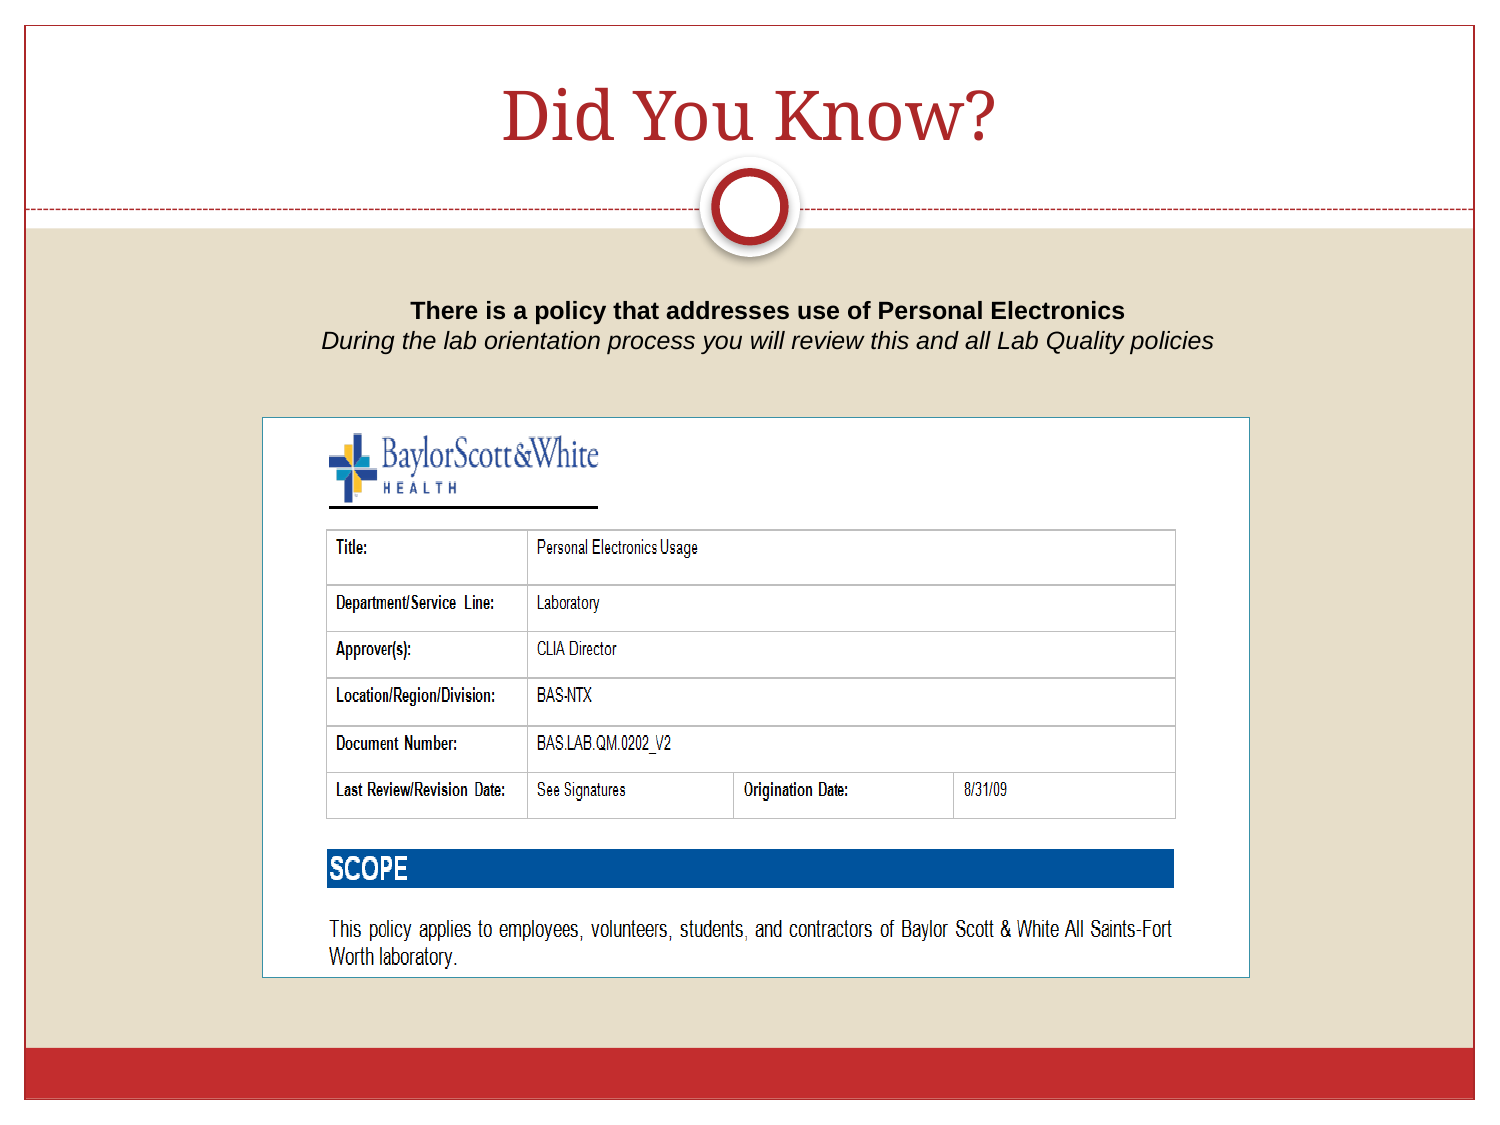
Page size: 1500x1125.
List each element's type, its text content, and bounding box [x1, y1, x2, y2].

title Did You Know? [49, 37, 1450, 162]
picture [262, 417, 1251, 978]
text_box There is a policy that addresses use of Personal Electronics During the lab orientation process you will review this and all Lab Quality policies [262, 287, 1275, 363]
